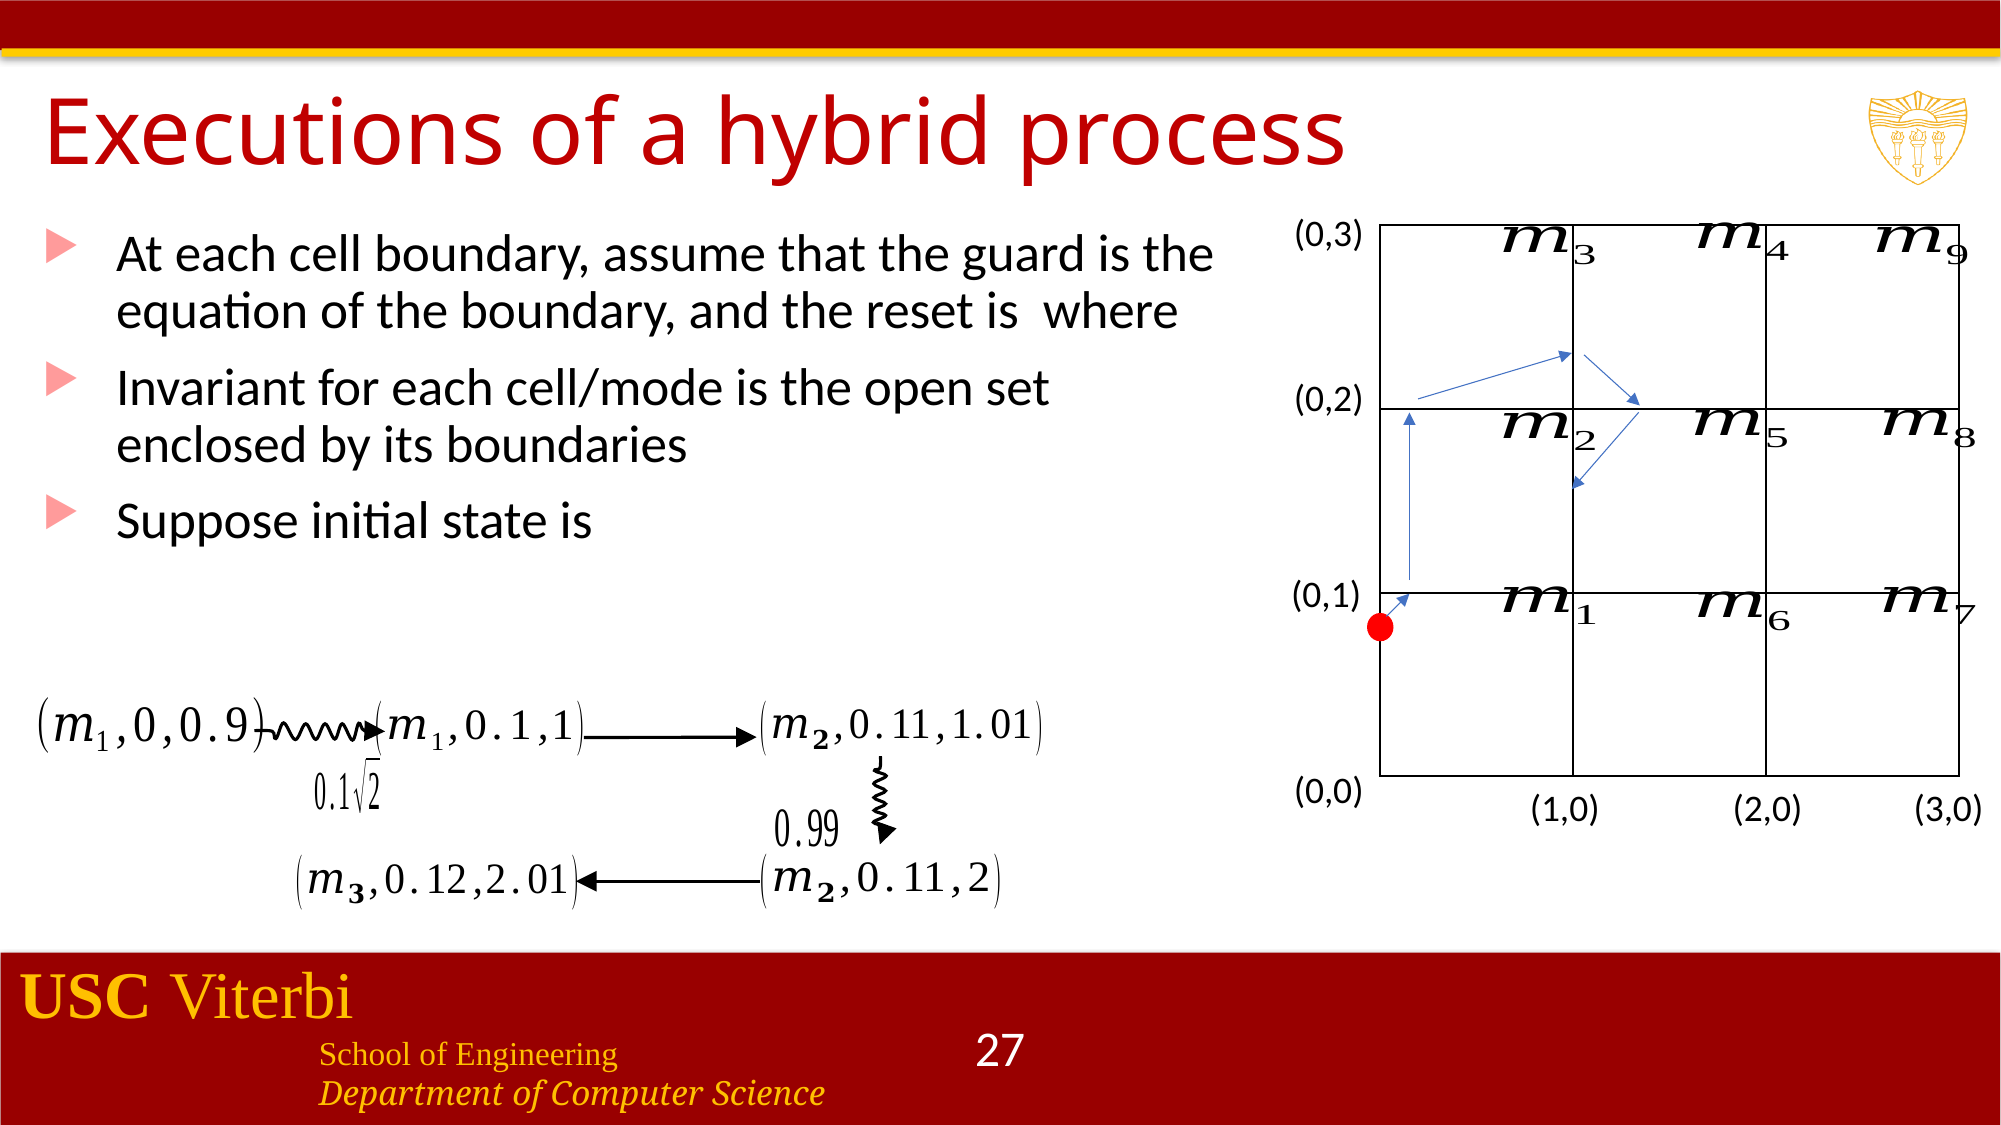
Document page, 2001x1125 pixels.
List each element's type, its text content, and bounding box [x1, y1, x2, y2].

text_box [1386, 593, 1410, 617]
text_box [1367, 612, 1394, 642]
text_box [1418, 352, 1572, 399]
text_box (3,0) [1898, 776, 2000, 837]
text_box [377, 727, 386, 735]
text_box (2,0) [1717, 776, 1819, 837]
text_box [254, 720, 376, 742]
text_box (0,3) [1278, 202, 1381, 262]
text_box (0,1) [1276, 562, 1378, 623]
text_box [871, 756, 897, 845]
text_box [1583, 354, 1640, 406]
text_box [27, 266, 1189, 837]
picture [1836, 76, 2000, 199]
text_box (0,0) [1278, 758, 1381, 819]
text_box (1,0) [1515, 776, 1617, 837]
title Executions of a hybrid process [27, 70, 1819, 199]
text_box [1571, 412, 1639, 490]
slide_number 27 [774, 1016, 1225, 1077]
text_box (0,2) [1278, 367, 1381, 427]
